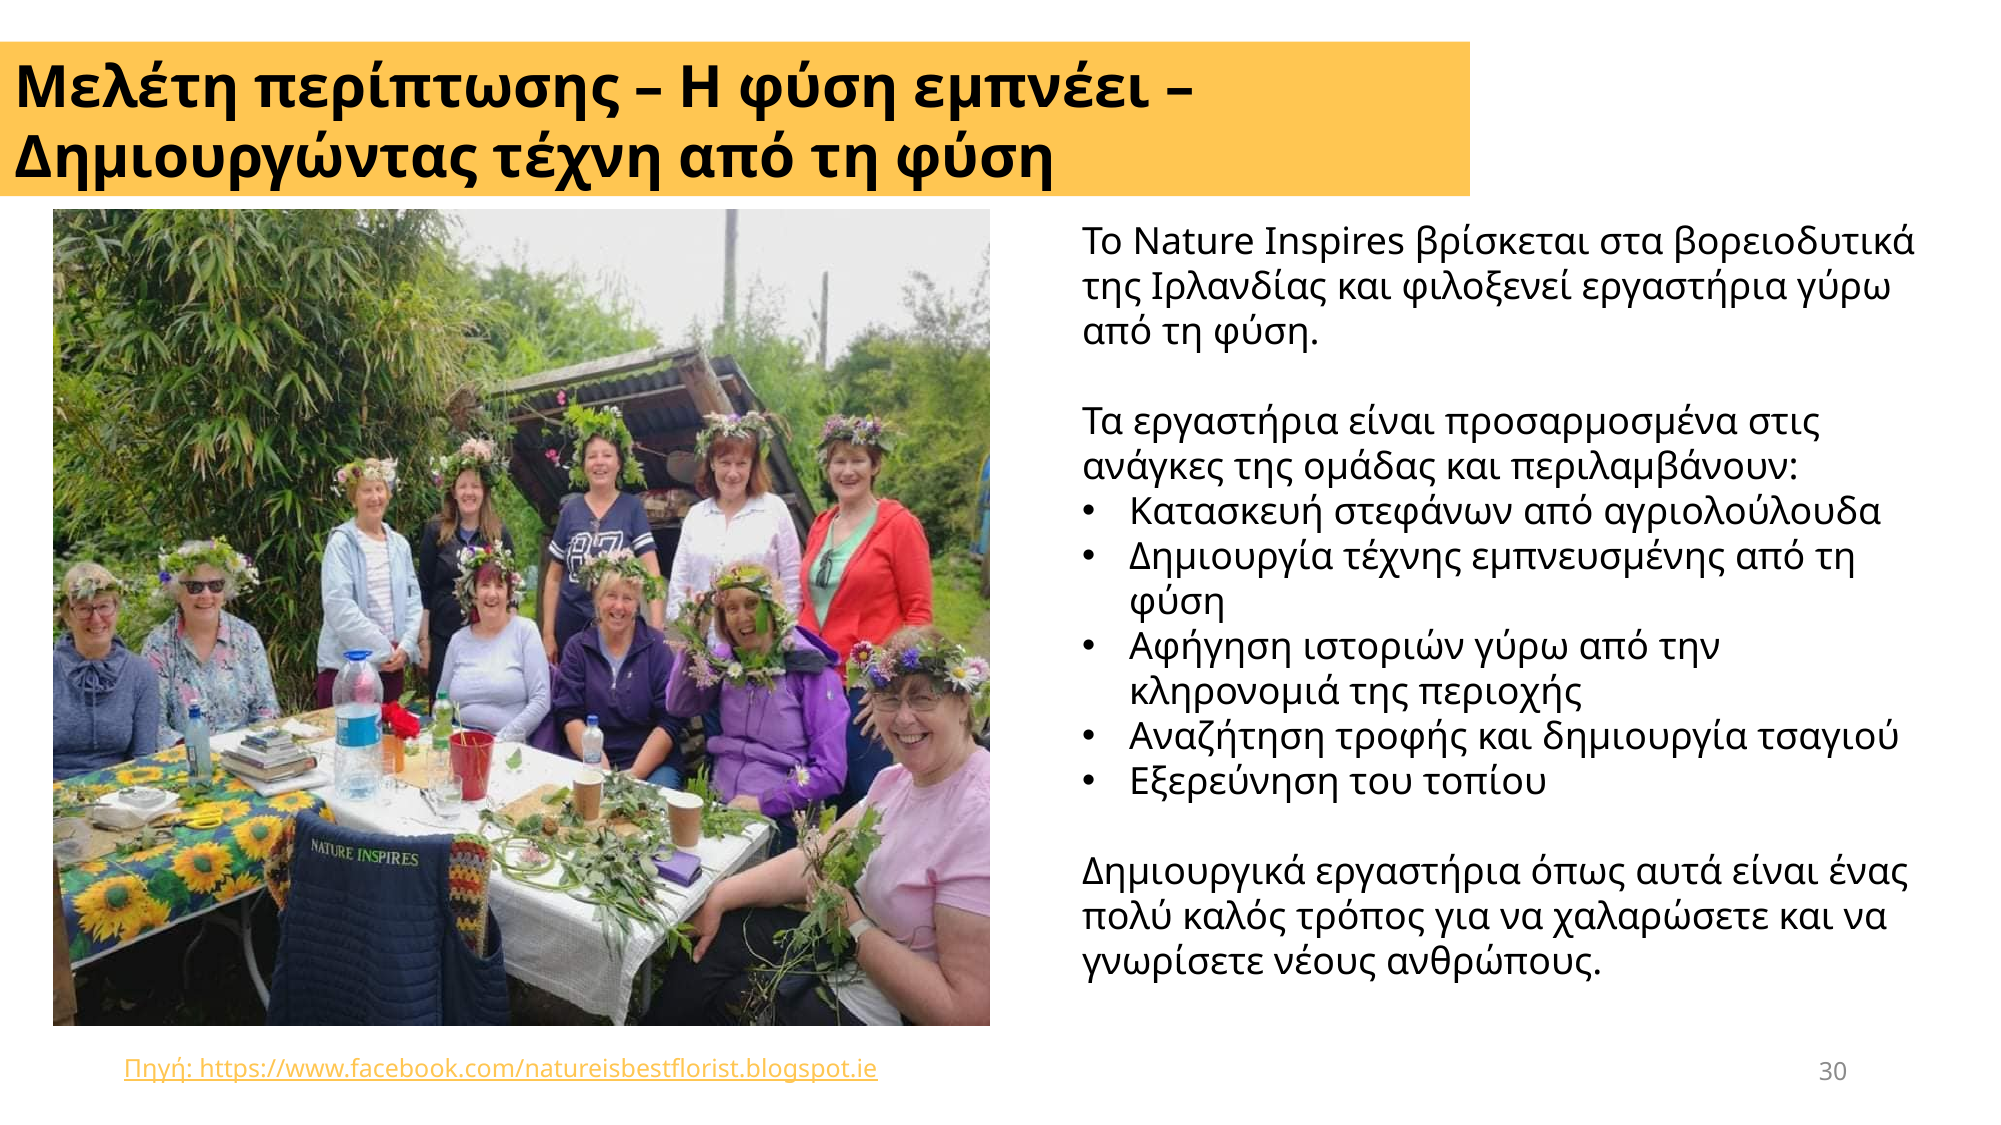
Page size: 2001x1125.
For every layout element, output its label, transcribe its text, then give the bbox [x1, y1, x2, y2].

text_box Το Nature Inspires βρίσκεται στα βορειοδυτικά της Ιρλανδίας και φιλοξενεί εργαστήρια γύρω από τη φύση. Τα εργαστήρια είναι προσαρμοσμένα στις ανάγκες της ομάδας και περιλαμβάνουν: Κατασκευή στεφάνων από αγριολούλουδα Δημιουργία τέχνης εμπνευσμένης από τη φύση Αφήγηση ιστοριών γύρω από την κληρονομιά της περιοχής Αναζήτηση τροφής και δημιουργία τσαγιού Εξερεύνηση του τοπίου Δημιουργικά εργαστήρια όπως αυτά είναι ένας πολύ καλός τρόπος για να χαλαρώσετε και να γνωρίσετε νέους ανθρώπους. [1067, 209, 1937, 1035]
text_box Πηγή: https://www.facebook.com/natureisbestflorist.blogspot.ie [109, 1044, 1605, 1094]
text_box Μελέτη περίπτωσης – Η φύση εμπνέει – Δημιουργώντας τέχνη από τη φύση [0, 41, 1470, 197]
slide_number 30 [1412, 1042, 1863, 1103]
picture [53, 209, 990, 1026]
